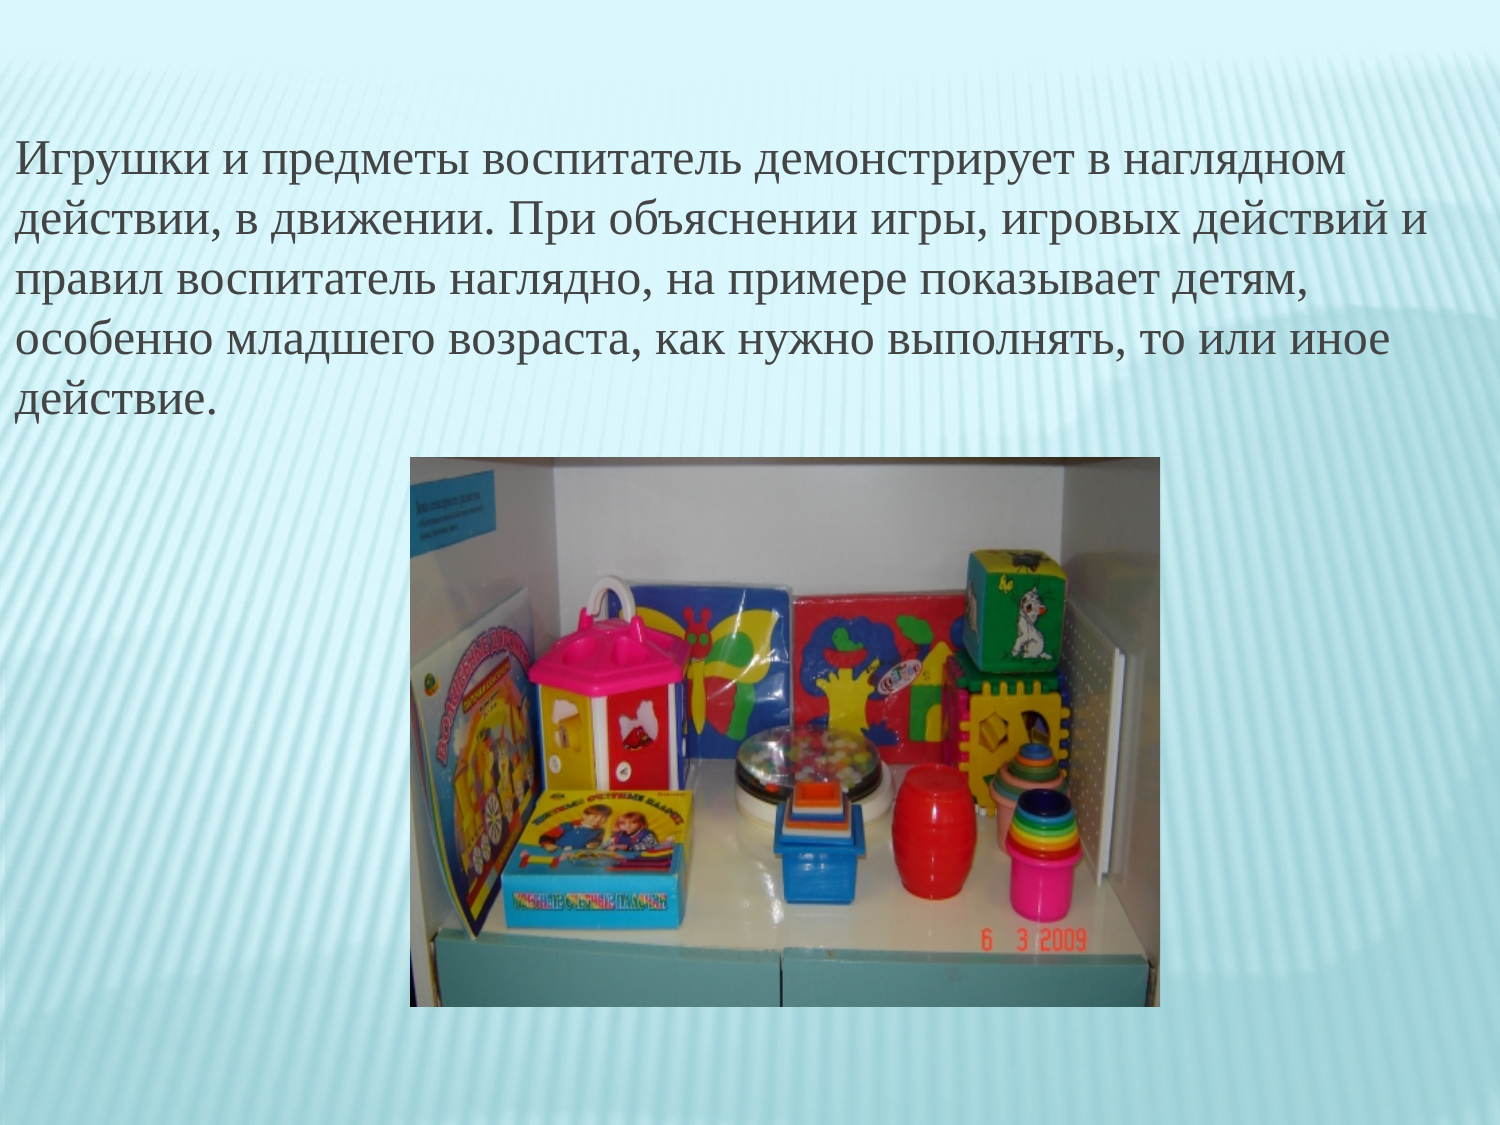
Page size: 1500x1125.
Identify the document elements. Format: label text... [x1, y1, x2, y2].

picture [409, 456, 1161, 1007]
text_box Игрушки и предметы воспитатель демонстрирует в наглядном действии, в движении. При объяснении игры, игровых действий и правил воспитатель наглядно, на примере показывает детям, особенно младшего возраста, как нужно выполнять, то или иное действие. [0, 117, 1500, 432]
